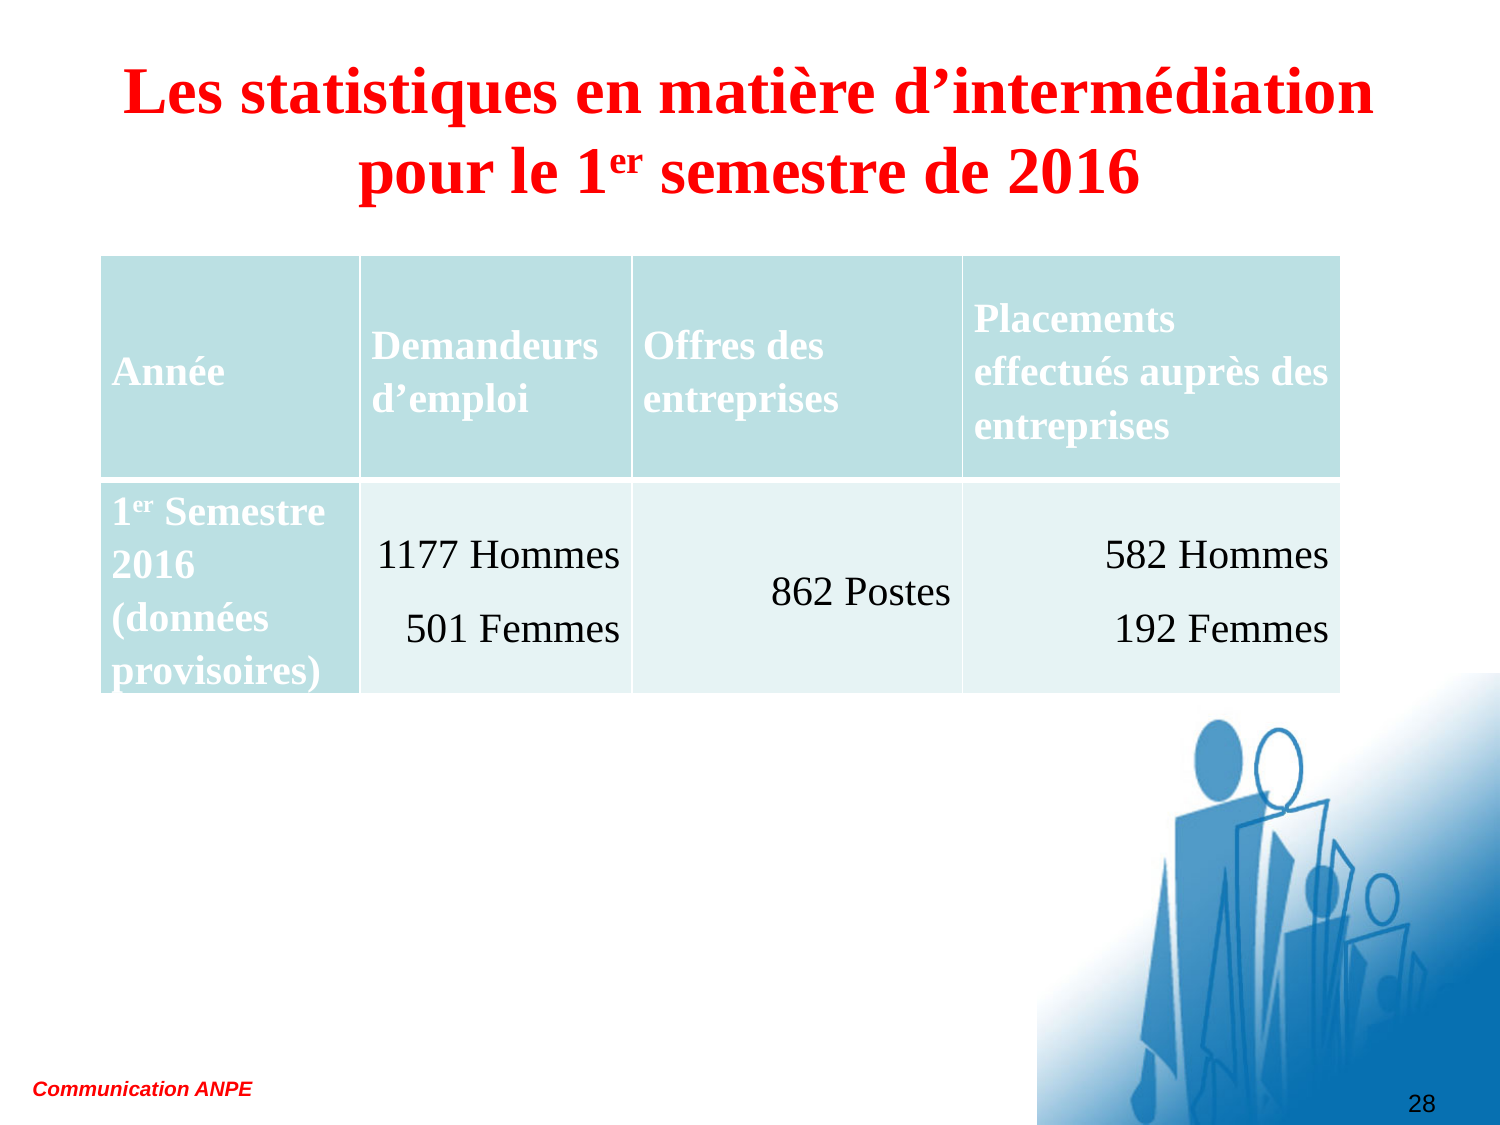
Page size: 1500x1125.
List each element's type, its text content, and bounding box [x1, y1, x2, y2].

picture [1037, 673, 1500, 1125]
table_header Demandeurs d’emploi [361, 256, 631, 477]
table_cell 582 Hommes 192 Femmes [963, 483, 1340, 693]
table_cell 1177 Hommes 501 Femmes [361, 483, 631, 693]
table_header Offres des entreprises [633, 256, 962, 477]
table_cell 1er Semestre 2016 (données provisoires) [101, 483, 359, 693]
title Les statistiques en matière d’intermédiation pour le 1er semestre de 2016 [74, 44, 1426, 209]
table_cell 862 Postes [633, 483, 962, 693]
table_header Année [101, 256, 359, 477]
table_header Placements effectués auprès des entreprises [963, 256, 1340, 477]
